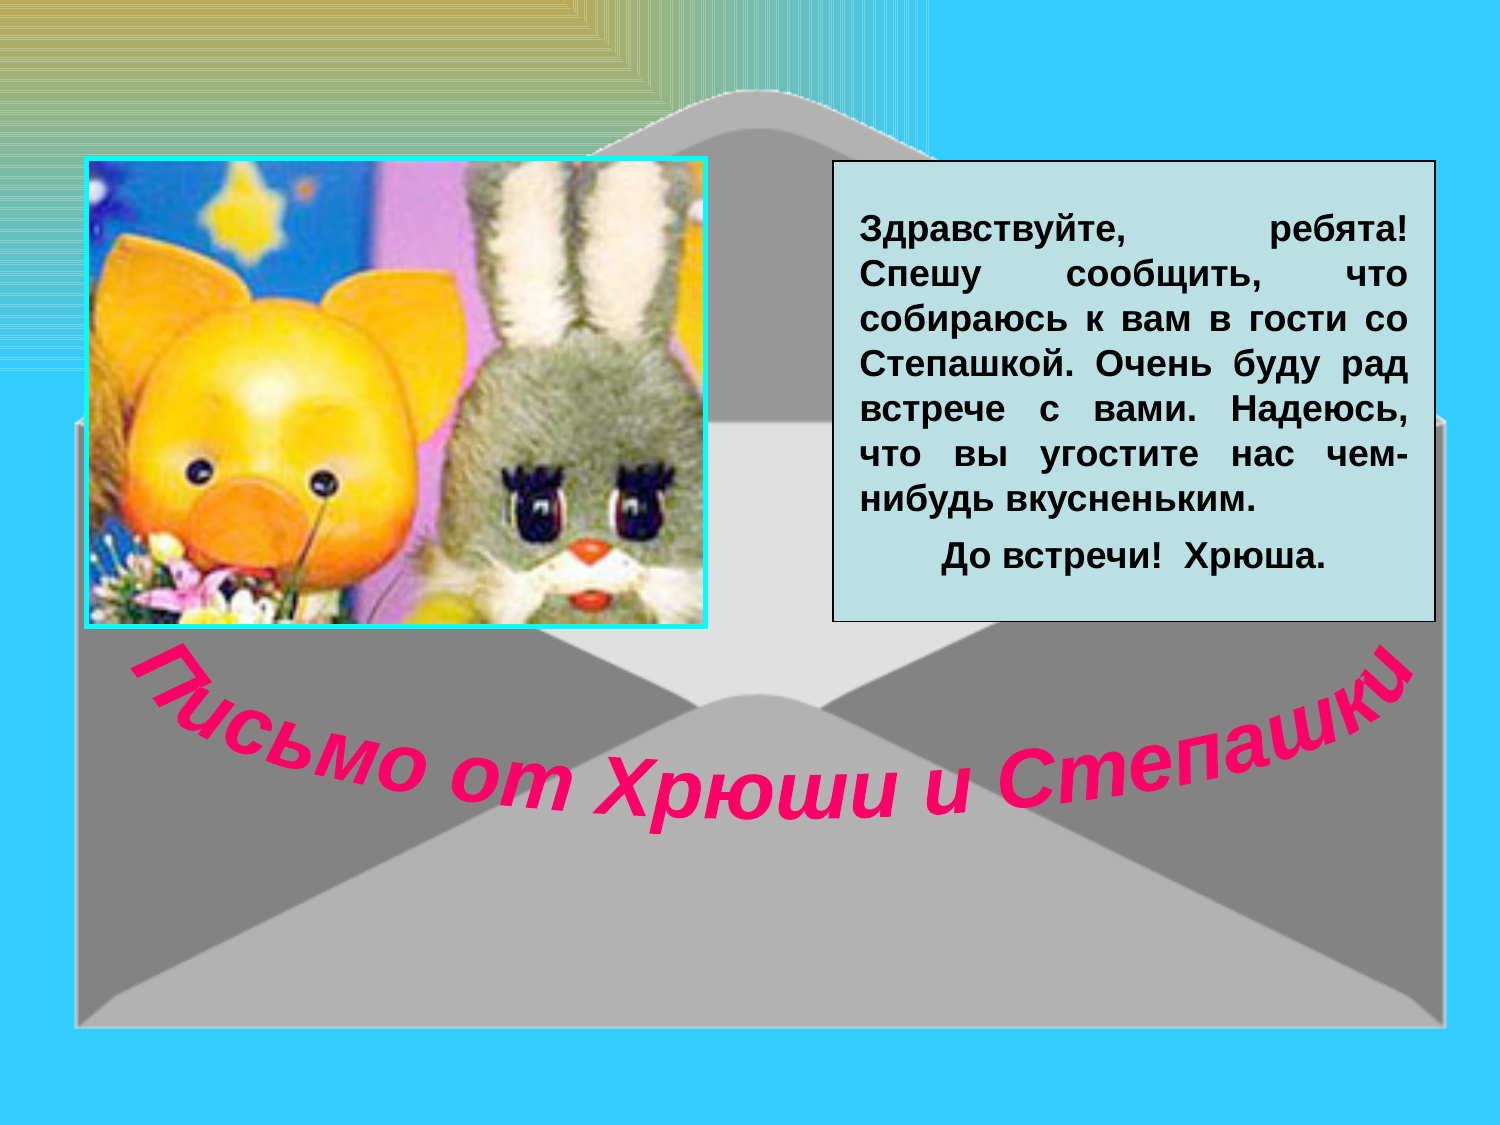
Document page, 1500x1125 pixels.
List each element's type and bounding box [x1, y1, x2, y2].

picture [0, 77, 1459, 1065]
